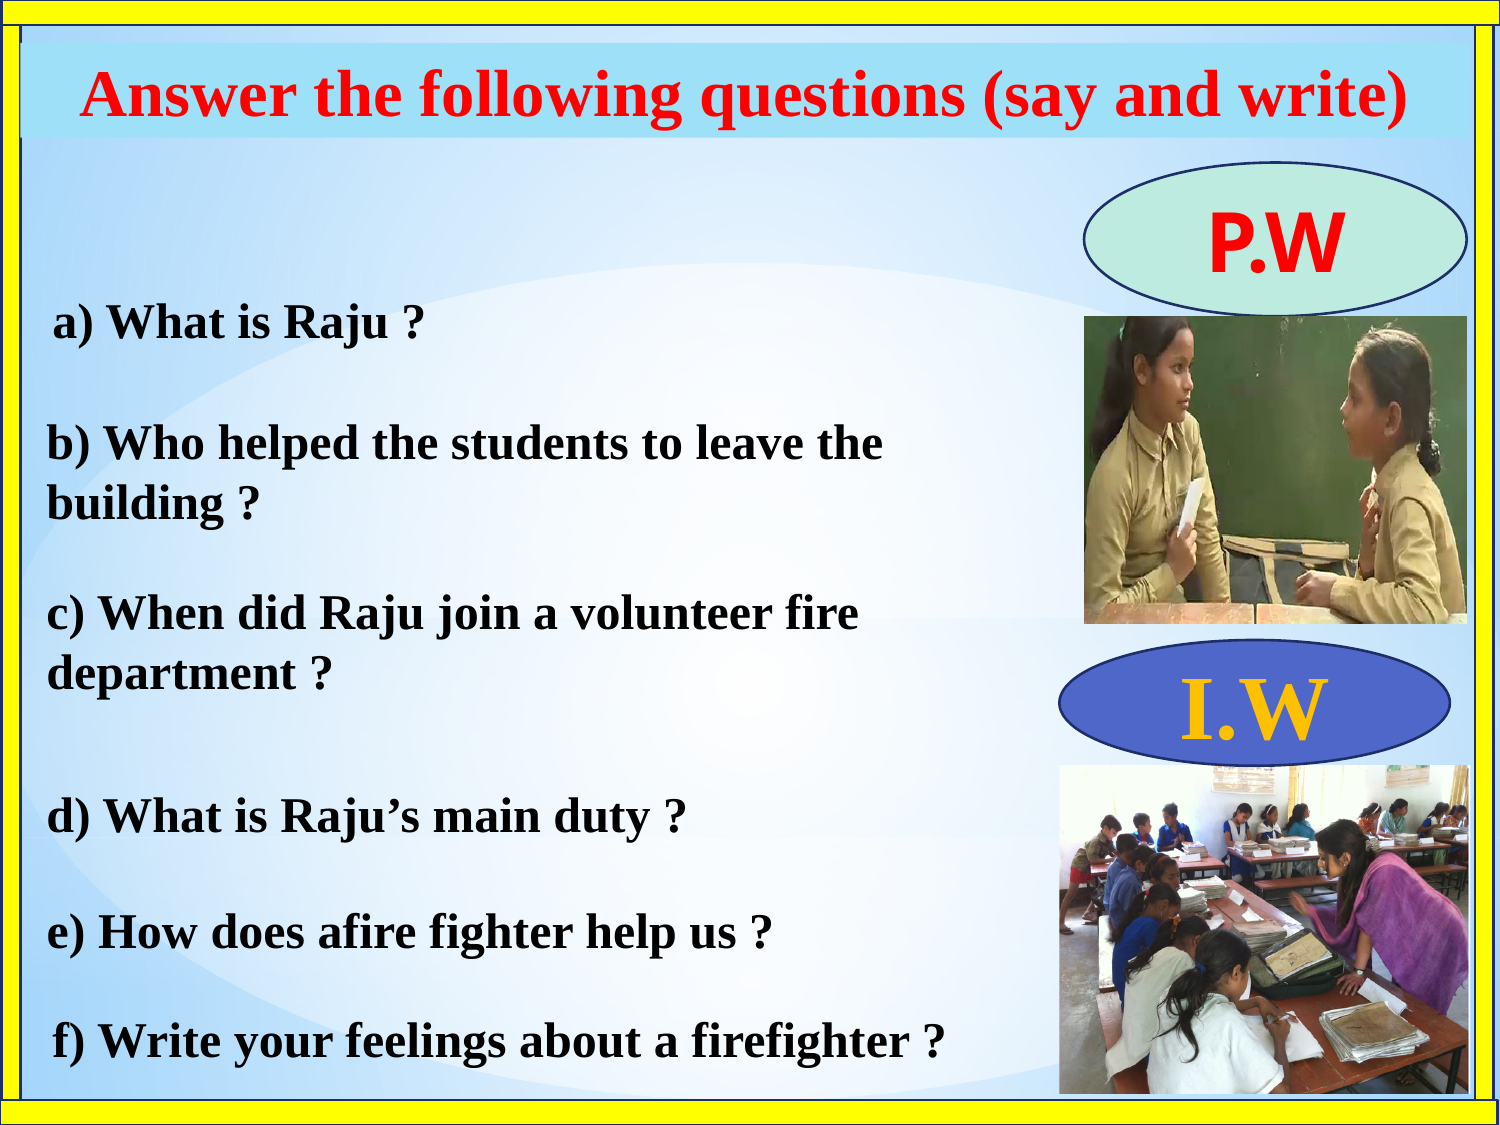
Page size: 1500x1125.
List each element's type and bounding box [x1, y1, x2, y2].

text_box [0, 0, 1500, 1125]
picture [1059, 765, 1471, 1094]
text_box [1083, 162, 1467, 624]
